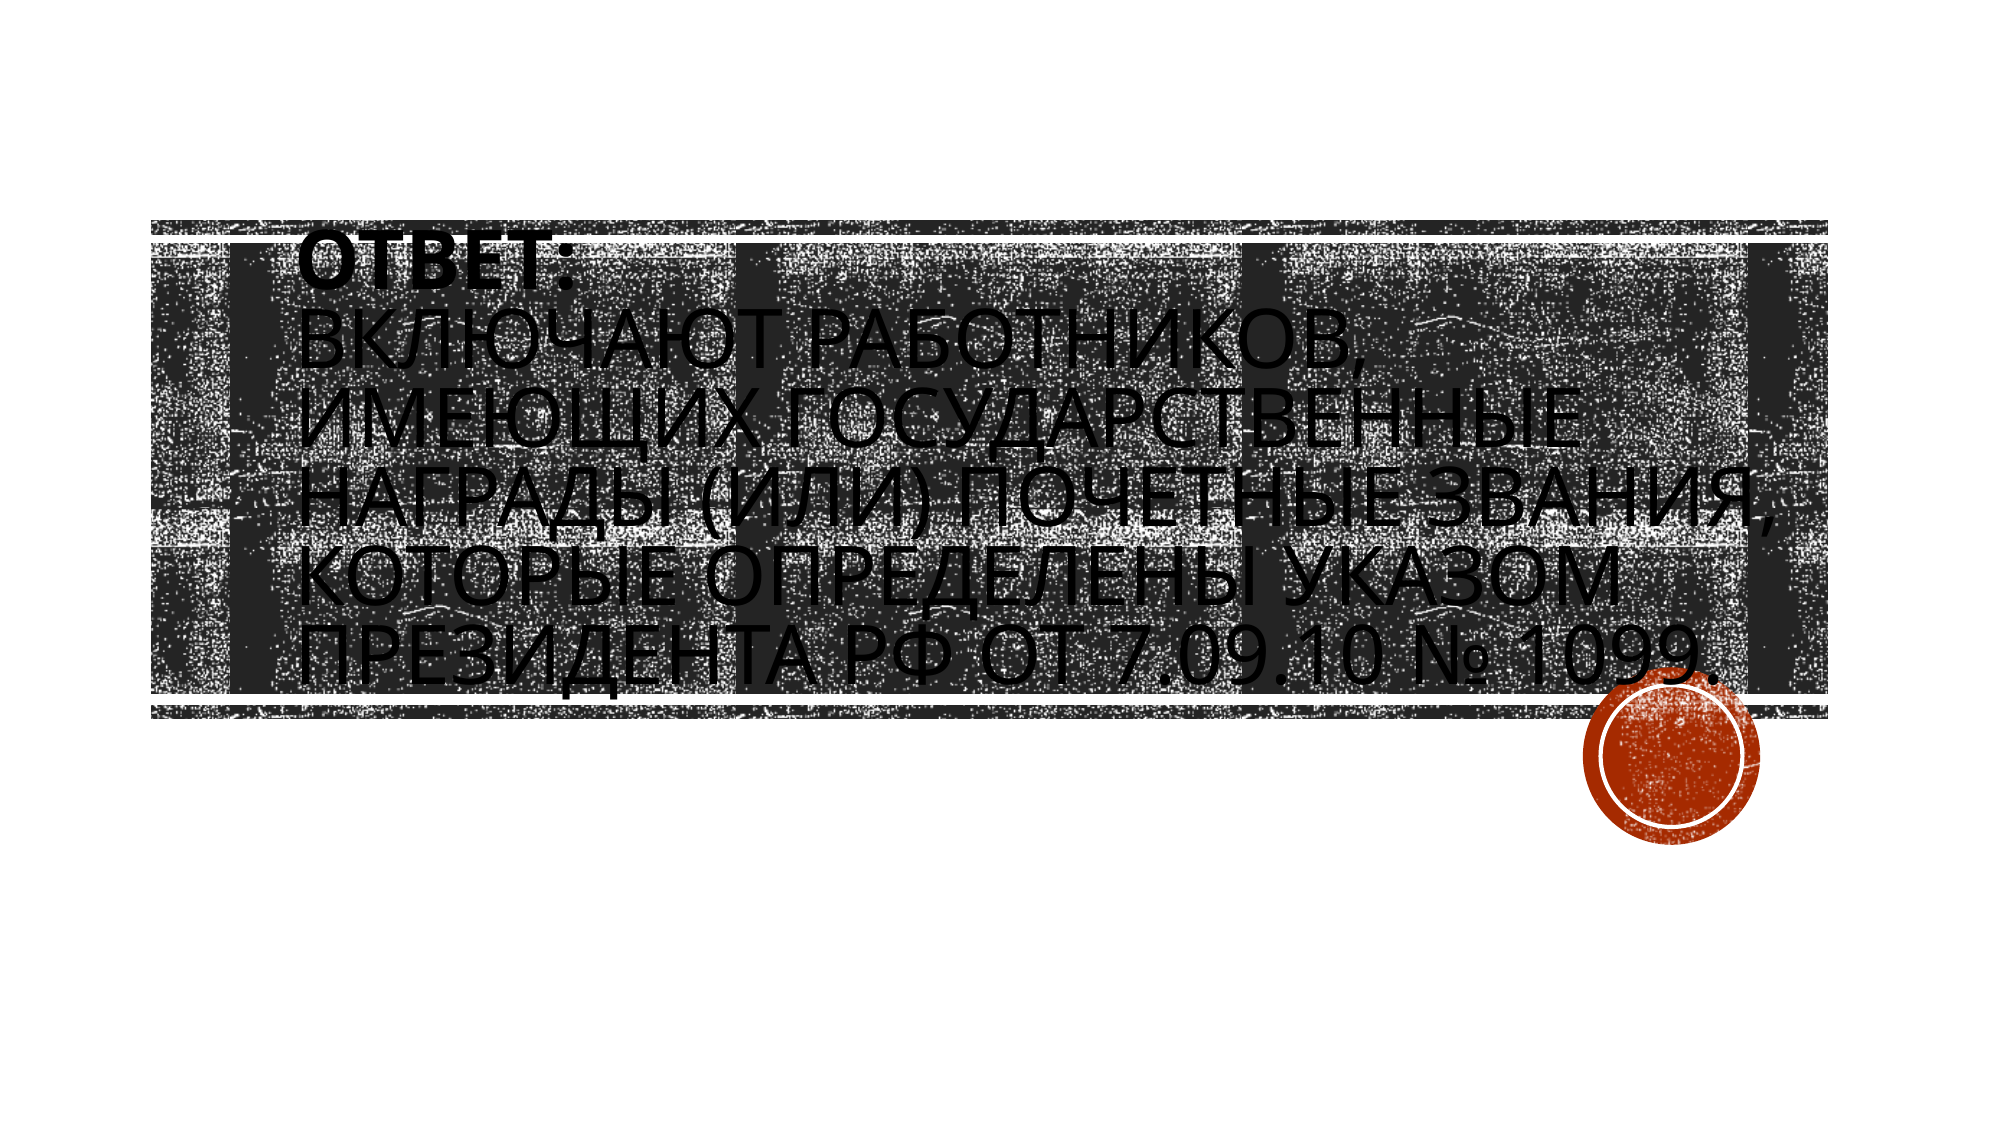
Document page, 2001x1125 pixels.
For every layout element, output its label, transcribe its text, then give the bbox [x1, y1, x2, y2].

title ОТВЕТ: включают Работников, имеющих государственные награды (или) почетные звания, которые определены Указом Президента РФ от 7.09.10 № 1099. [279, 217, 1856, 709]
